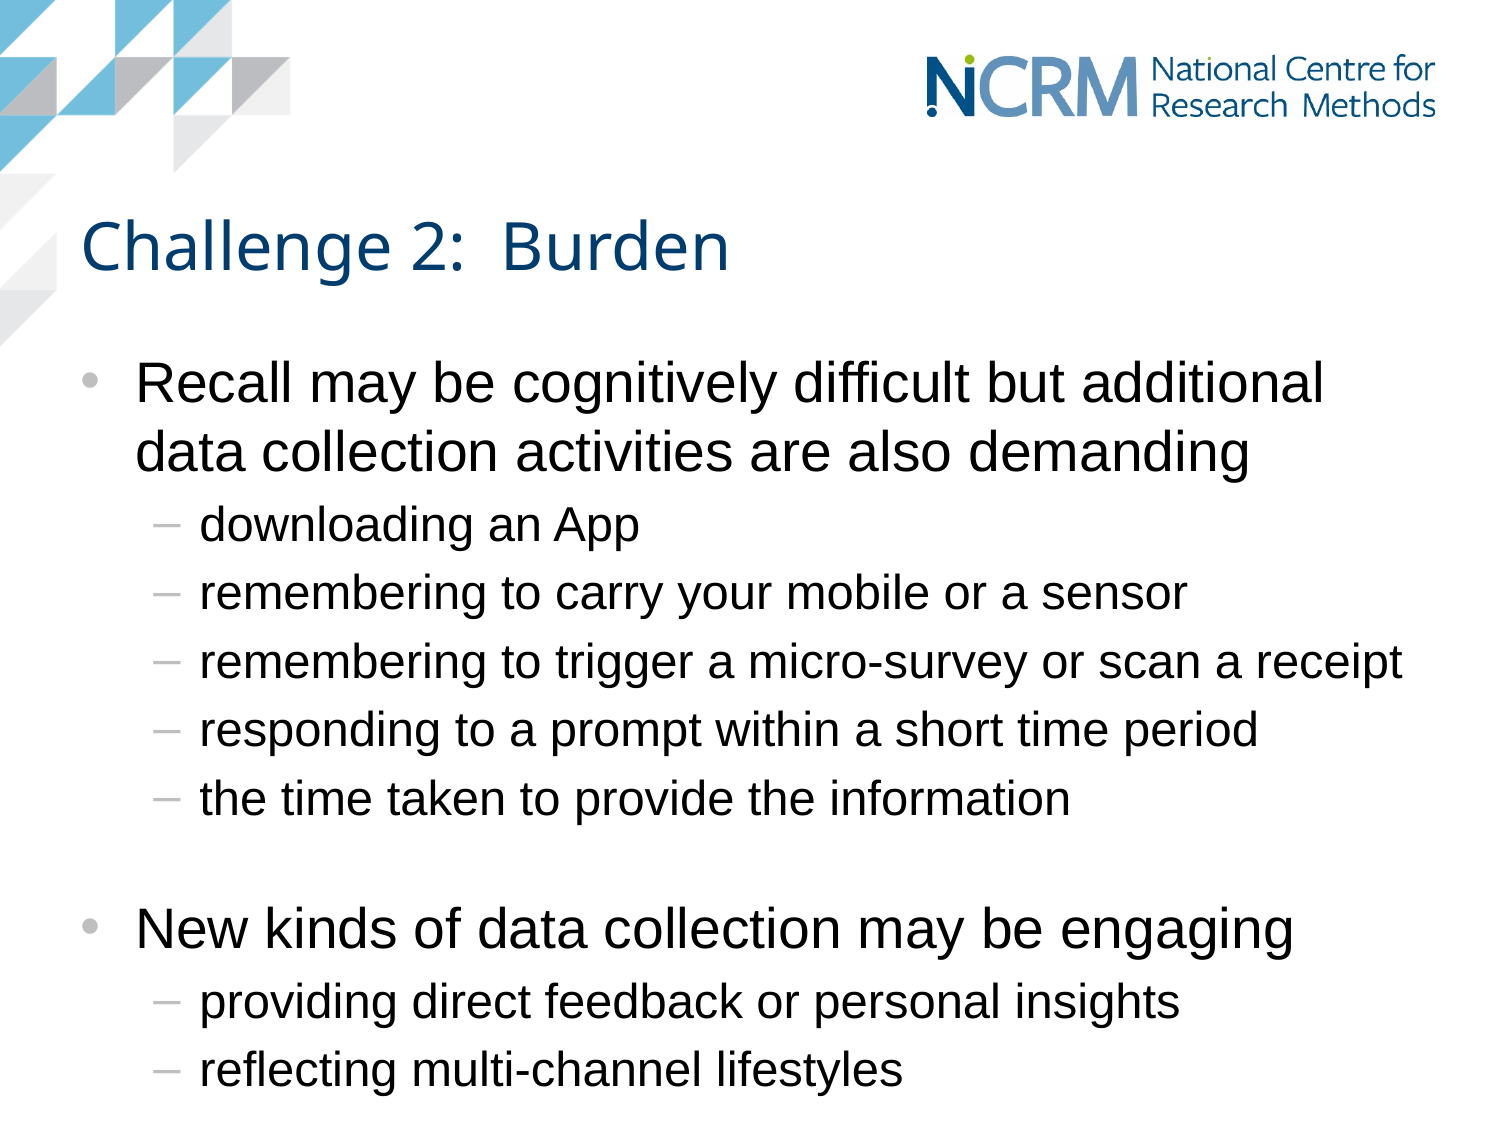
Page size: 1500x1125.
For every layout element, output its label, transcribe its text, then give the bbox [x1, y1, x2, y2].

picture [927, 54, 1436, 117]
list Recall may be cognitively difficult but additional data collection activities are also demanding downloading an App remembering to carry your mobile or a sensor remembering to trigger a micro-survey or scan a receipt responding to a prompt within a short time period the time taken to provide the information New kinds of data collection may be engaging providing direct feedback or personal insights reflecting multi-channel lifestyles [64, 338, 1500, 1106]
title Challenge 2: Burden [64, 196, 1140, 327]
picture [0, 0, 295, 350]
